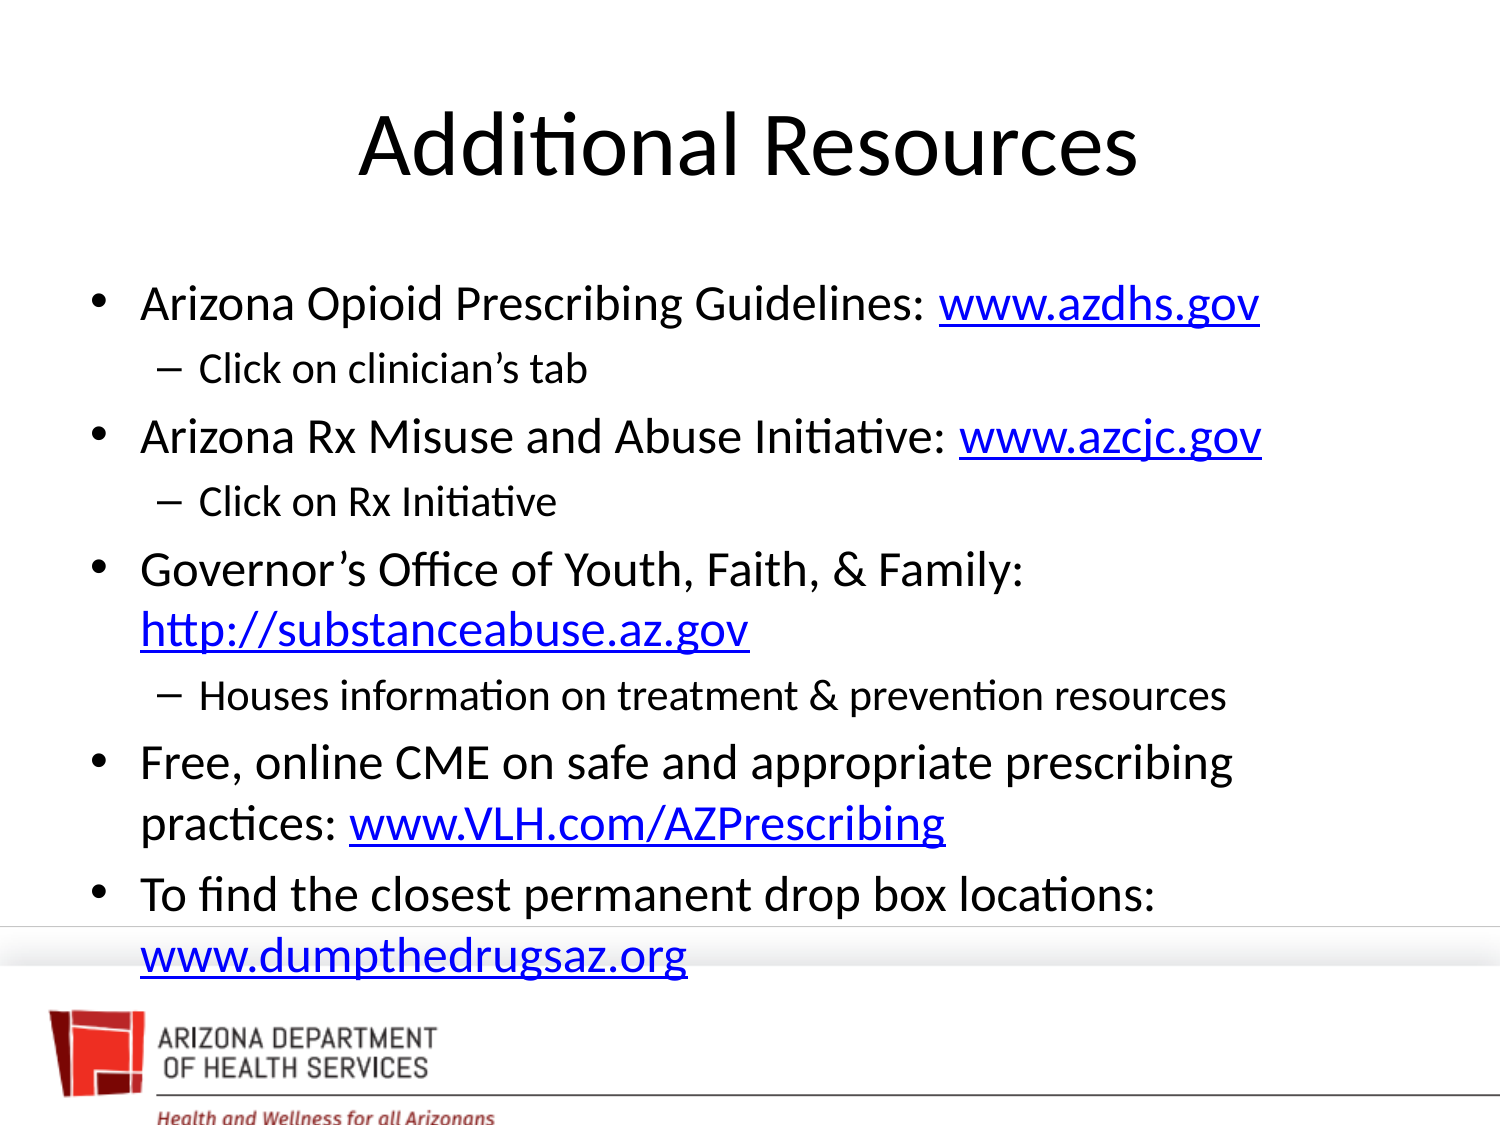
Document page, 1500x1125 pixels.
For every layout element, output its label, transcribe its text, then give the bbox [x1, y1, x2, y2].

title Additional Resources [75, 45, 1425, 233]
list Arizona Opioid Prescribing Guidelines: www.azdhs.gov Click on clinician’s tab Arizona Rx Misuse and Abuse Initiative: www.azcjc.gov Click on Rx Initiative Governor’s Office of Youth, Faith, & Family: http://substanceabuse.az.gov Houses information on treatment & prevention resources Free, online CME on safe and appropriate prescribing practices: www.VLH.com/AZPrescribing To find the closest permanent drop box locations: www.dumpthedrugsaz.org [75, 262, 1425, 1005]
